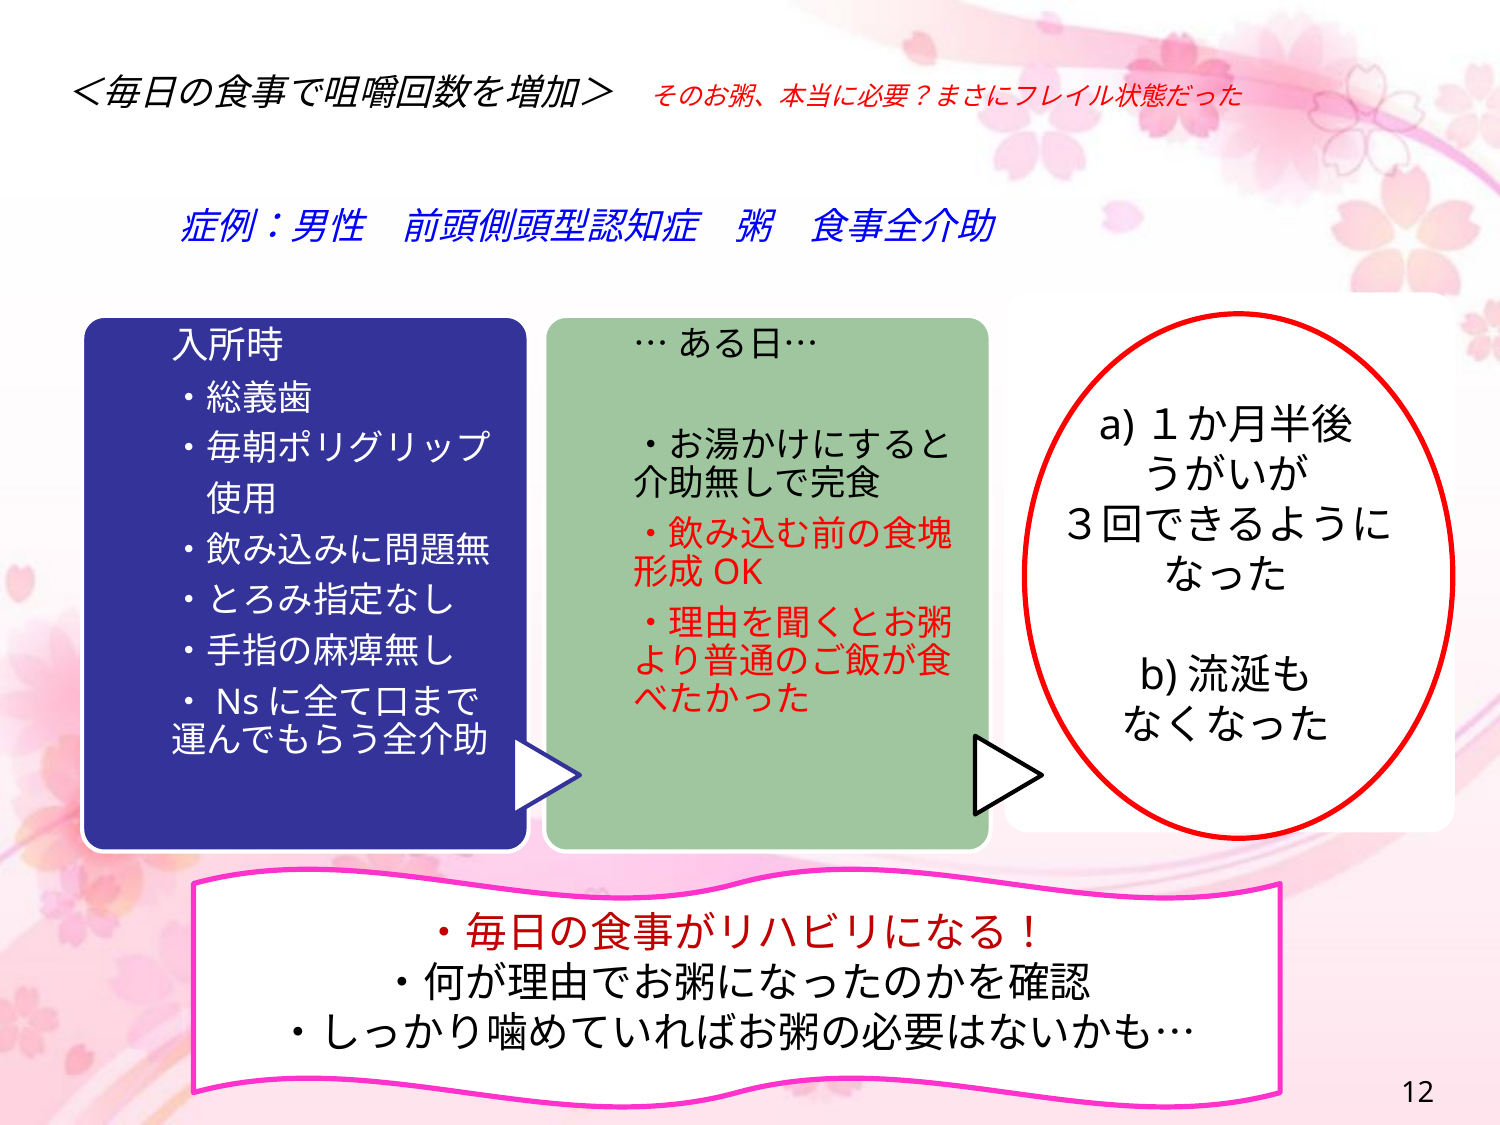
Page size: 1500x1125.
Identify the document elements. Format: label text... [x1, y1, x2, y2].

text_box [1024, 313, 1454, 839]
text_box ・毎日の食事がリハビリになる！ ・何が理由でお粥になったのかを確認 ・しっかり噛めていればお粥の必要はないかも… [193, 1010, 1281, 1107]
picture [0, 0, 1500, 1125]
slide_number 12 [1373, 1078, 1462, 1108]
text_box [81, 165, 1454, 1002]
text_box ＜毎日の食事で咀嚼回数を増加＞ そのお粥、本当に必要？まさにフレイル状態だった [51, 62, 1422, 122]
